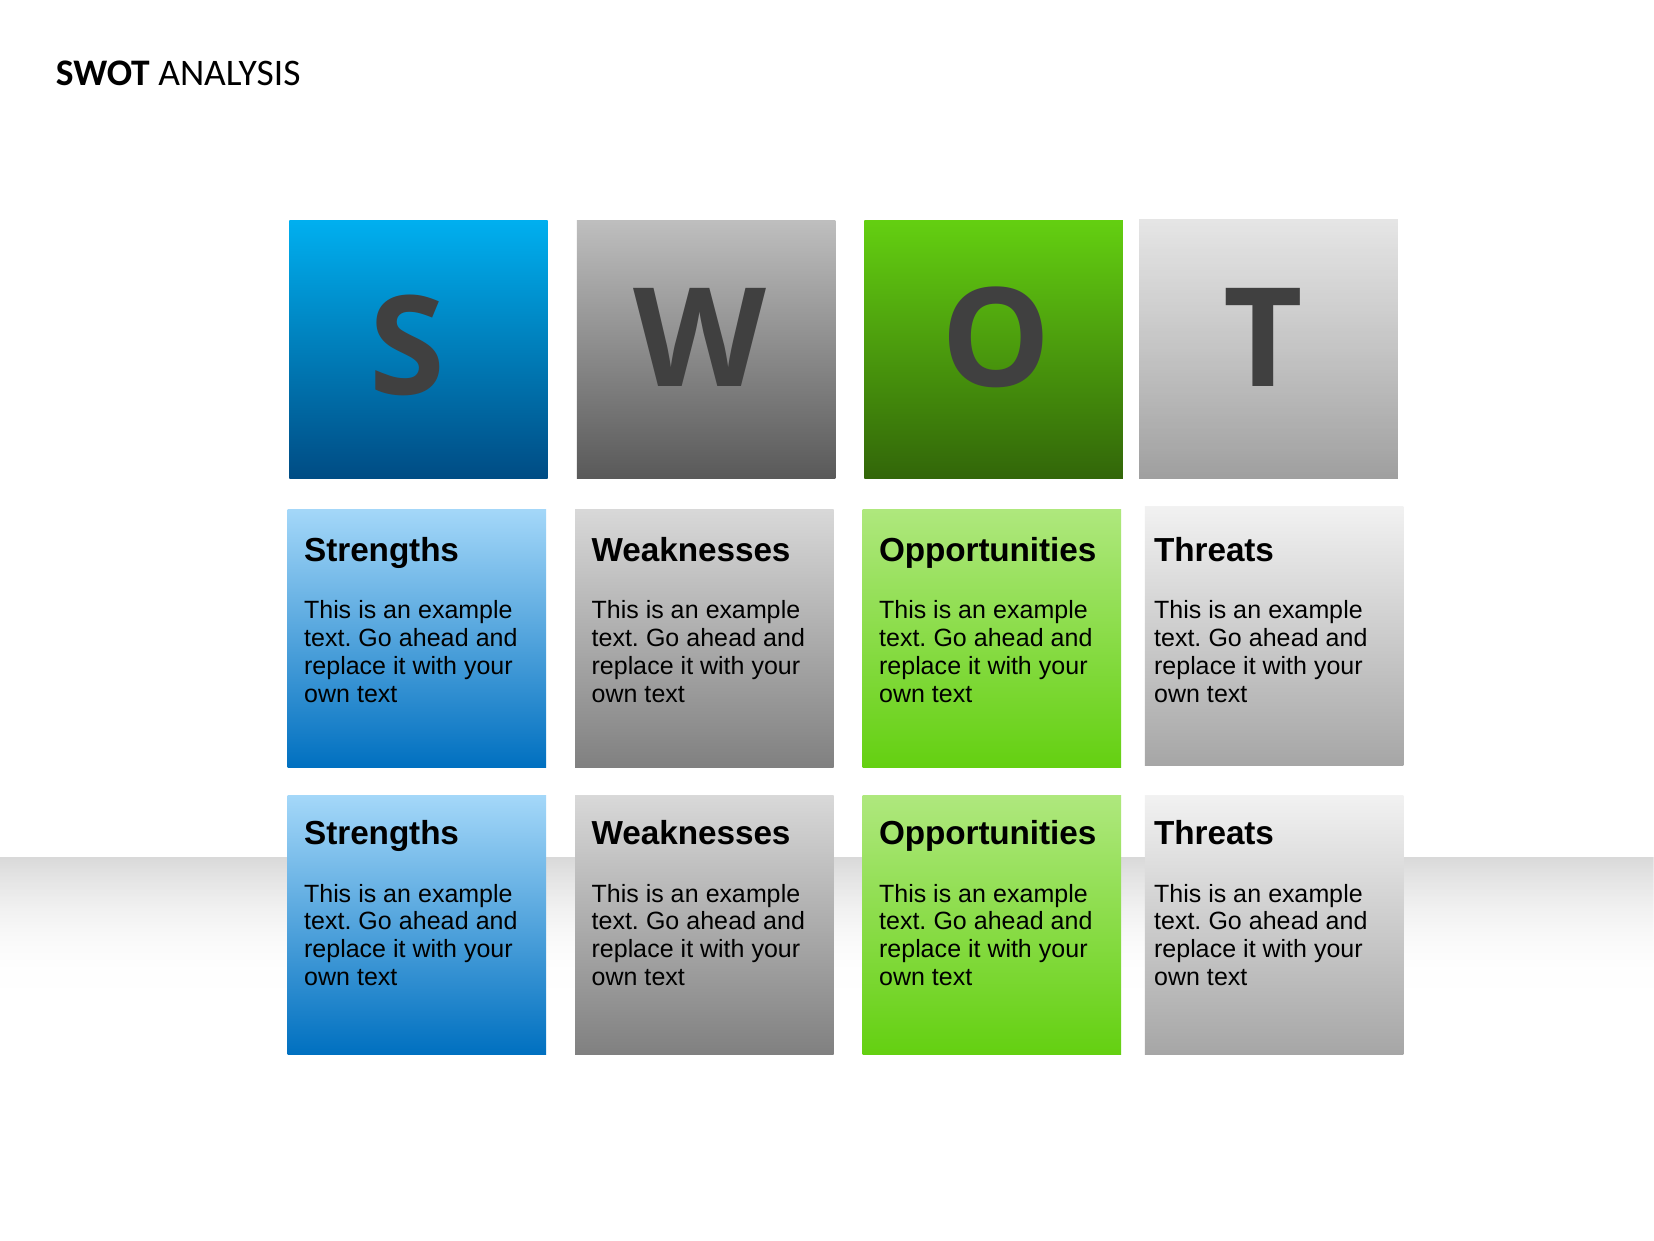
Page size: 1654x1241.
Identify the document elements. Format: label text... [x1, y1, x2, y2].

text_box [575, 795, 834, 1055]
text_box [287, 795, 547, 1055]
text_box [289, 220, 548, 479]
text_box SWOT ANALYSIS [41, 44, 316, 102]
text_box [864, 220, 1123, 479]
text_box [862, 509, 1122, 768]
text_box [1144, 506, 1404, 766]
text_box [0, 857, 1654, 1195]
text_box S [355, 264, 482, 433]
text_box Weaknesses This is an example text. Go ahead and replace it with your own text [576, 524, 840, 743]
text_box [575, 509, 834, 768]
text_box [1139, 220, 1398, 479]
text_box [287, 509, 547, 768]
text_box [576, 220, 836, 479]
text_box Weaknesses This is an example text. Go ahead and replace it with your own text [576, 807, 840, 1027]
text_box Opportunities This is an example text. Go ahead and replace it with your own text [864, 807, 1127, 1027]
text_box [862, 795, 1122, 1055]
text_box W [619, 256, 753, 425]
text_box Threats This is an example text. Go ahead and replace it with your own text [1139, 524, 1402, 743]
text_box O [927, 256, 1060, 425]
text_box Strengths This is an example text. Go ahead and replace it with your own text [289, 807, 552, 1027]
text_box [1144, 795, 1404, 1055]
text_box Threats This is an example text. Go ahead and replace it with your own text [1139, 807, 1402, 1027]
text_box T [1208, 256, 1342, 425]
text_box Strengths This is an example text. Go ahead and replace it with your own text [289, 524, 552, 743]
text_box Opportunities This is an example text. Go ahead and replace it with your own text [864, 524, 1127, 743]
